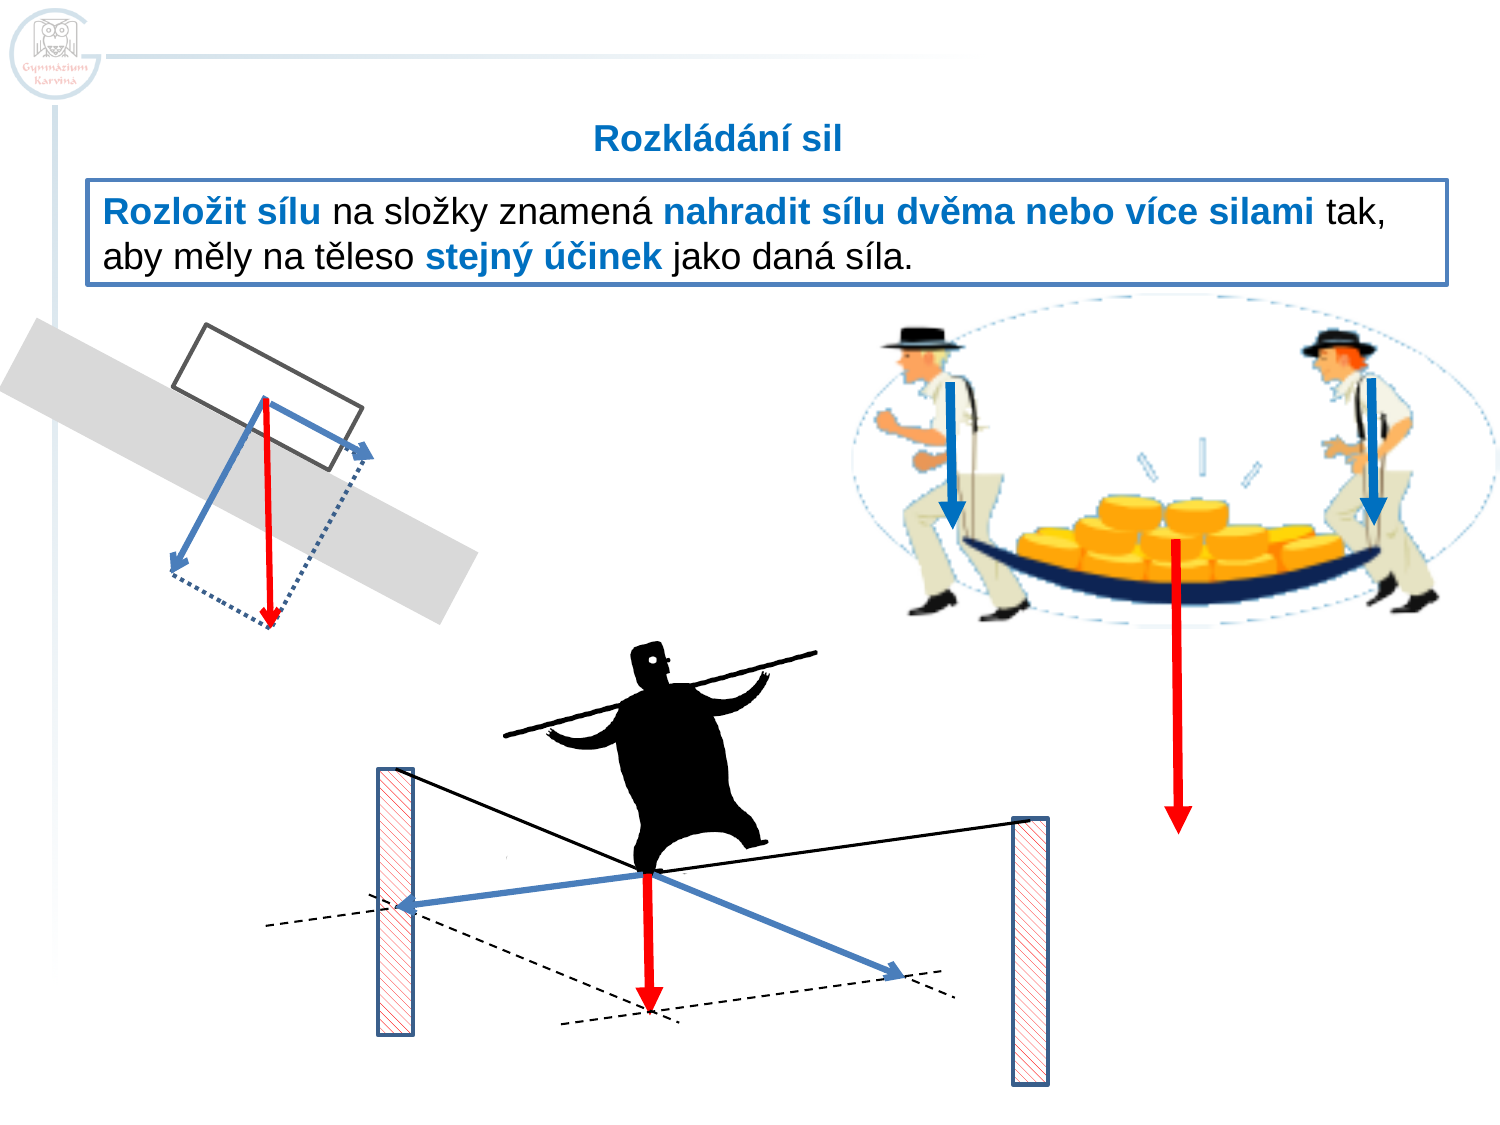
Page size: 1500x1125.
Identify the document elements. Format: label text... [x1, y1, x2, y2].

picture [8, 5, 104, 101]
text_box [265, 639, 1049, 1085]
text_box Rozkládání sil [578, 106, 951, 167]
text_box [851, 293, 1500, 835]
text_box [0, 361, 489, 629]
text_box Rozložit sílu na složky znamená nahradit sílu dvěma nebo více silami tak, aby měly na těleso stejný účinek jako daná síla. [87, 179, 1447, 285]
picture [52, 629, 58, 992]
picture [52, 105, 58, 328]
picture [106, 54, 993, 59]
